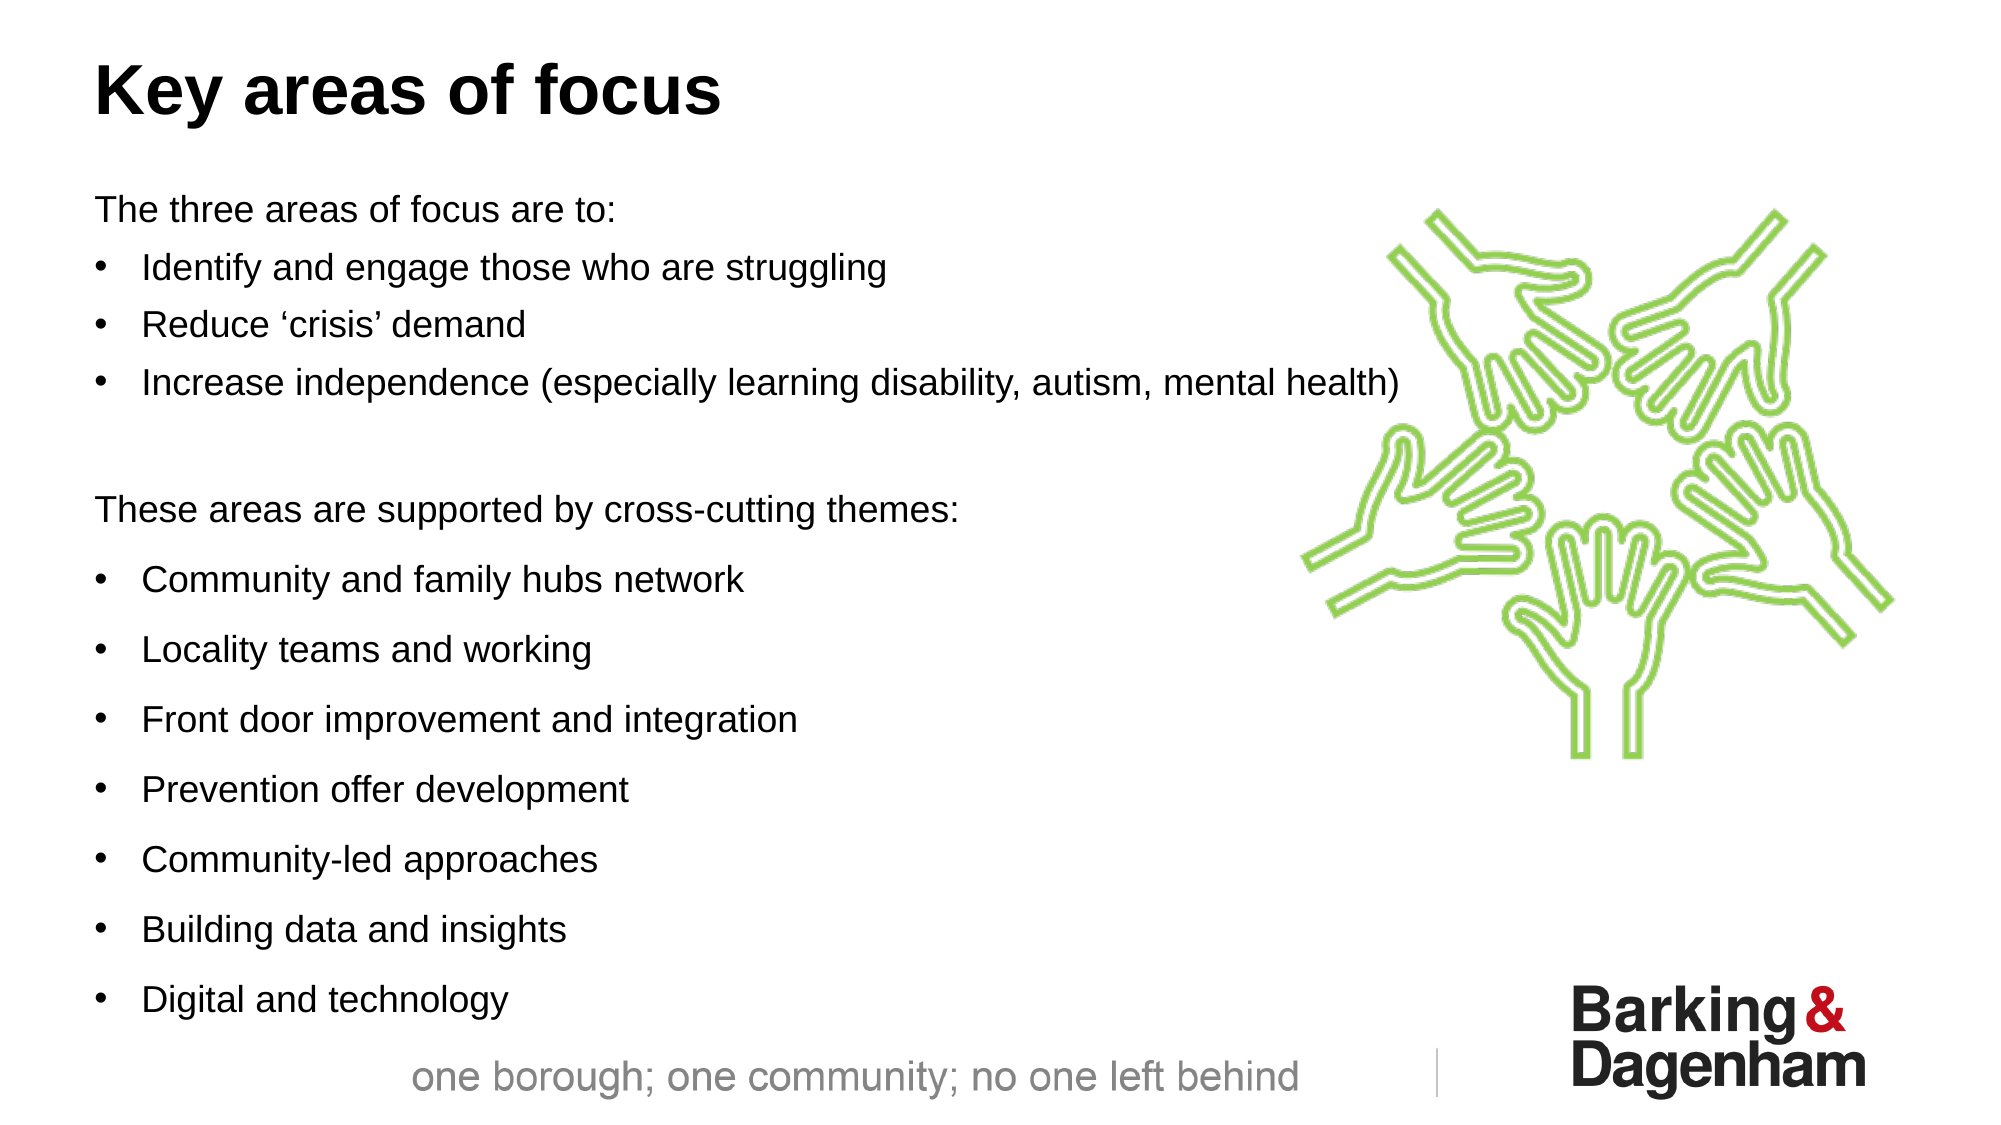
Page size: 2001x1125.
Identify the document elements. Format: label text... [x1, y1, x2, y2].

text_box The three areas of focus are to: Identify and engage those who are struggling Reduce ‘crisis’ demand Increase independence (especially learning disability, autism, mental health) These areas are supported by cross-cutting themes: Community and family hubs network Locality teams and working Front door improvement and integration Prevention offer development Community-led approaches Building data and insights Digital and technology [75, 173, 1853, 1032]
text_box Key areas of focus [79, 36, 1974, 137]
picture [1289, 177, 1905, 793]
picture [56, 955, 1949, 1125]
